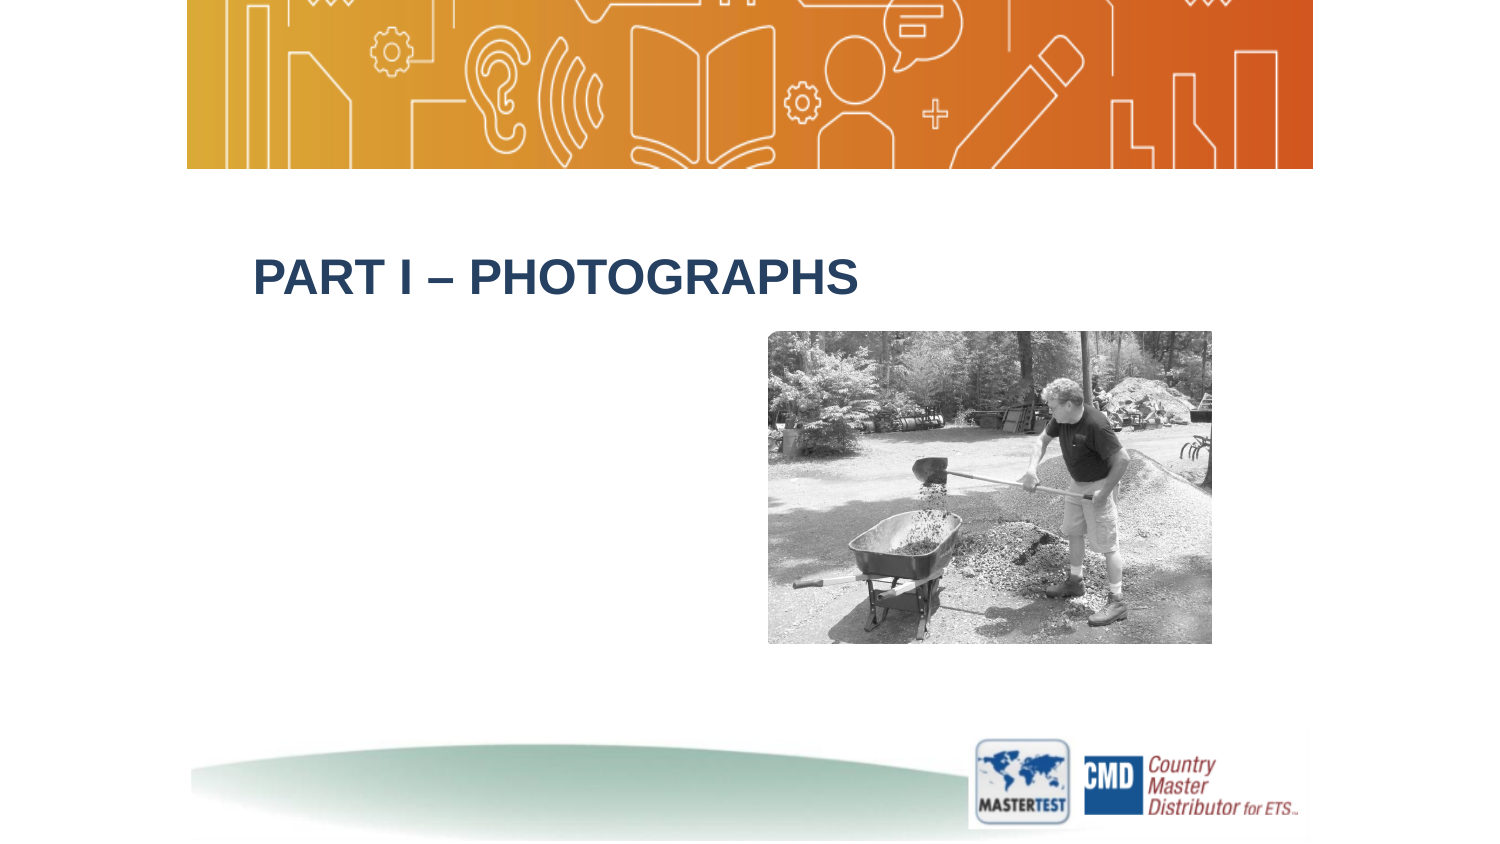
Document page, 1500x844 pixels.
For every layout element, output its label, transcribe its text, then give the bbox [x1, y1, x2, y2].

picture [191, 731, 1312, 842]
picture [760, 327, 1227, 652]
picture [187, 0, 1313, 169]
text_box PART I – PHOTOGRAPHS [231, 237, 875, 313]
